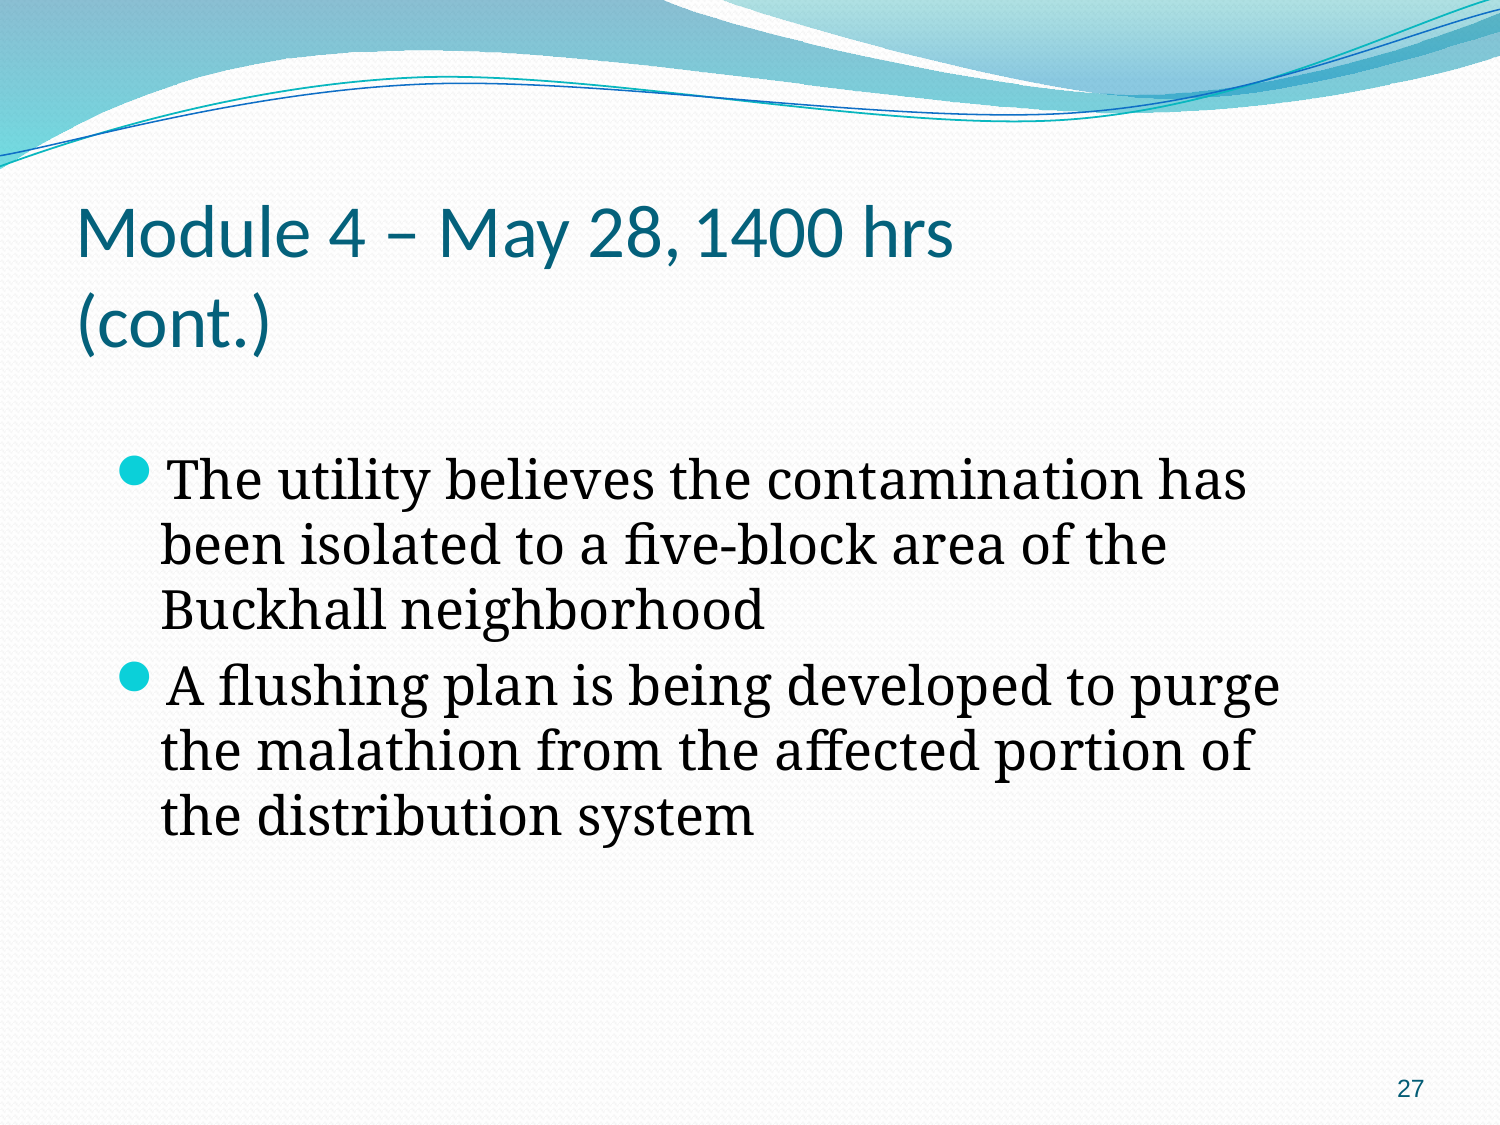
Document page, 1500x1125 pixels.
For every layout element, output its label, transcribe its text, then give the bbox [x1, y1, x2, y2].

list The utility believes the contamination has been isolated to a five-block area of the Buckhall neighborhood A flushing plan is being developed to purge the malathion from the affected portion of the distribution system [100, 437, 1301, 1125]
title Module 4 – May 28, 1400 hrs (cont.) [75, 174, 1425, 363]
slide_number 27 [1299, 1042, 1425, 1103]
